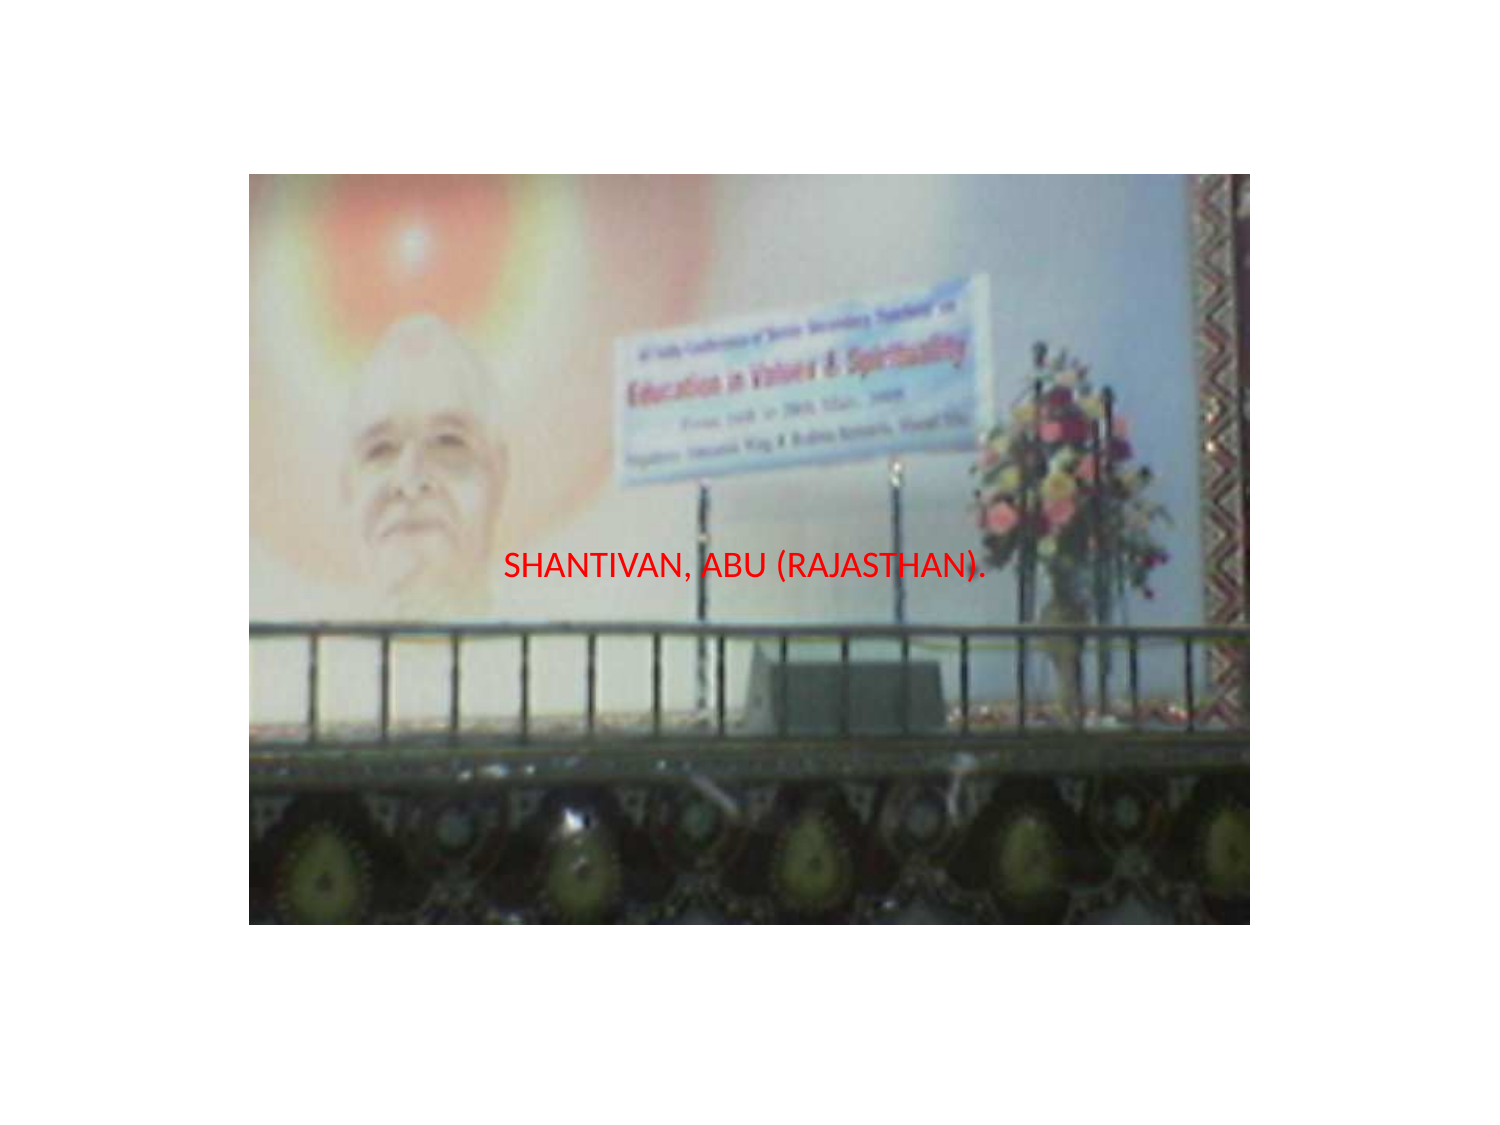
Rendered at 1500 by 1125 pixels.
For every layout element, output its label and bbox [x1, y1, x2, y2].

picture [249, 174, 1251, 926]
